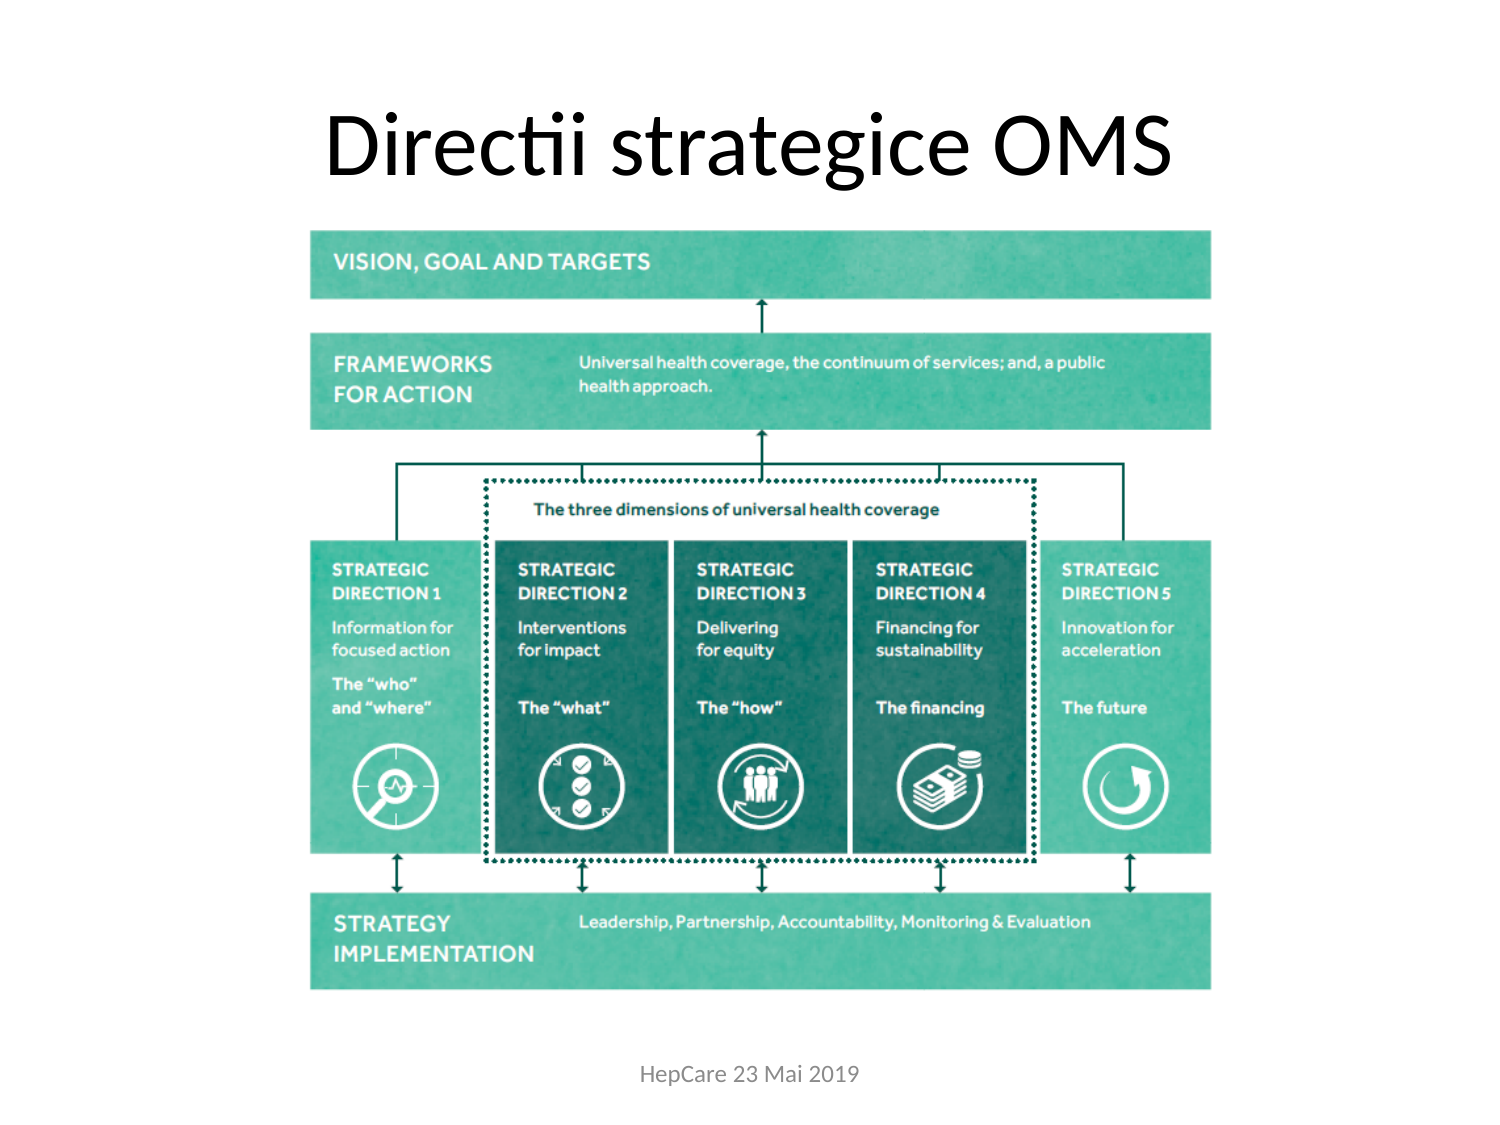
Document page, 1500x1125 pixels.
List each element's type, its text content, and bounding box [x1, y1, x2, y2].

title Directii strategice OMS [75, 45, 1425, 233]
footer HepCare 23 Mai 2019 [512, 1046, 988, 1103]
picture [229, 207, 1247, 1038]
